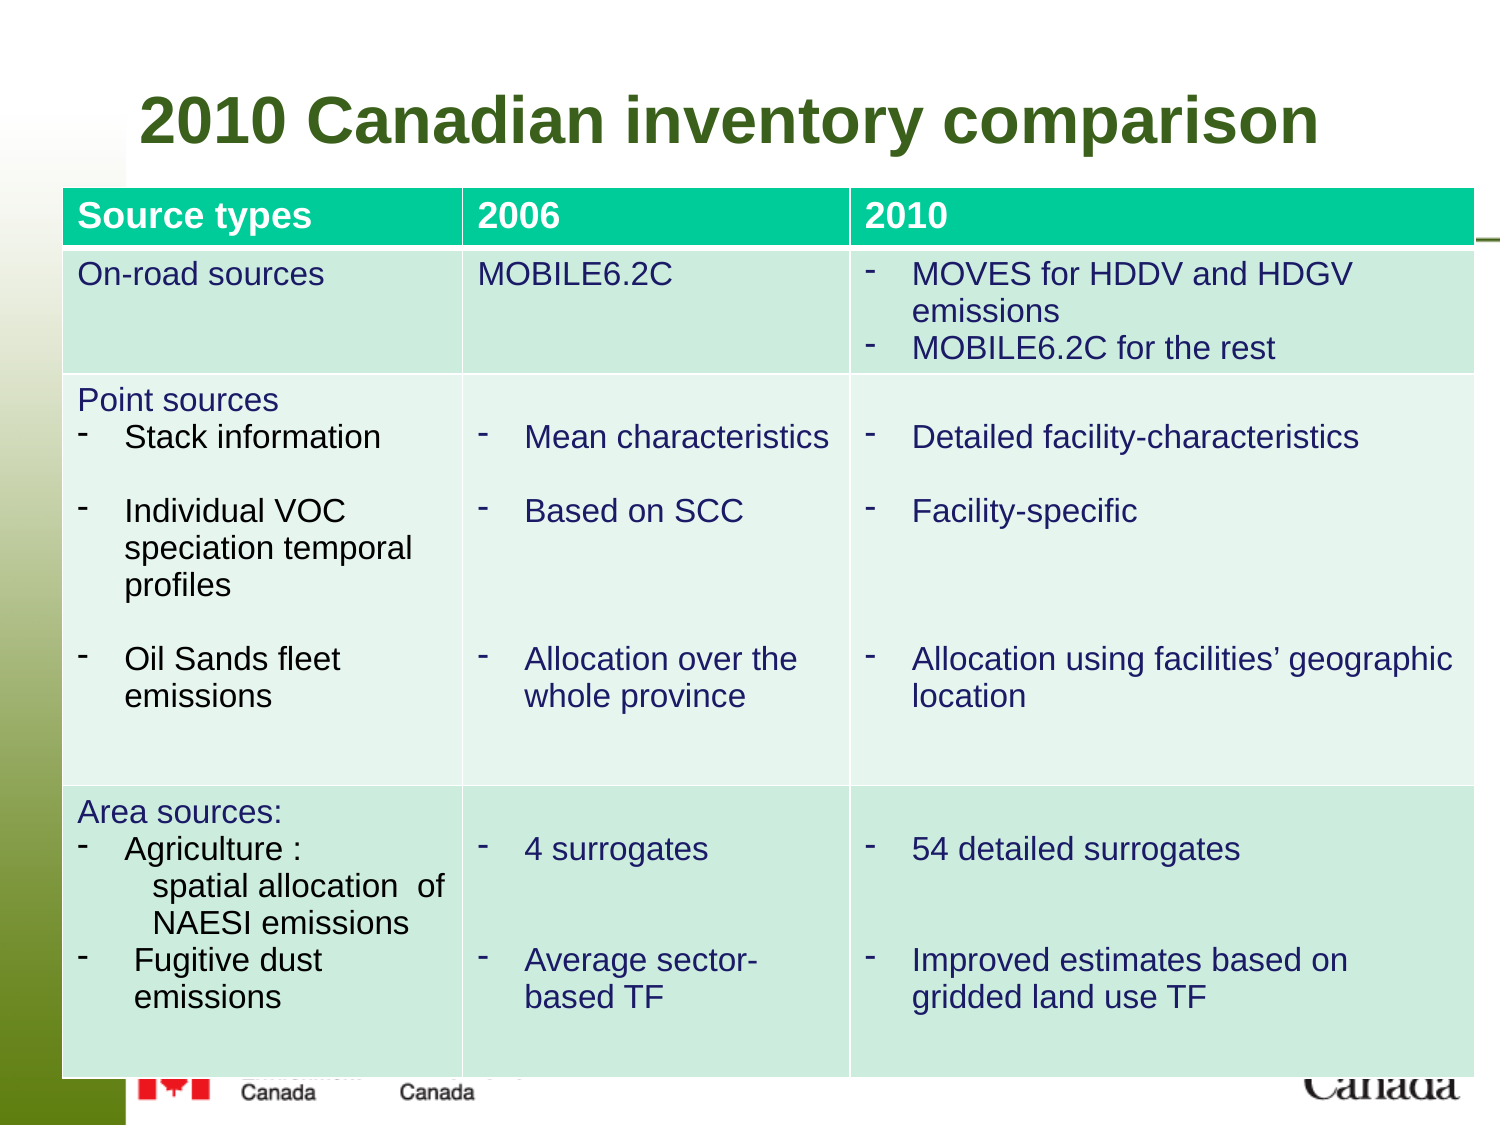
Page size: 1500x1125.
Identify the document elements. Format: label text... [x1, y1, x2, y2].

table_cell Detailed facility-characteristics Facility-specific Allocation using facilities’ geographic location [851, 375, 1474, 785]
table_cell On-road sources [63, 251, 462, 373]
table_header 2006 [463, 188, 849, 245]
table_cell 4 surrogates Average sector-based TF [463, 786, 849, 1077]
table_header 2010 [851, 188, 1474, 245]
table_cell MOBILE6.2C [463, 251, 849, 373]
table_cell Point sources Stack information Individual VOC speciation temporal profiles Oil Sands fleet emissions [63, 375, 462, 785]
table_cell 54 detailed surrogates Improved estimates based on gridded land use TF [851, 786, 1474, 1077]
table_cell Mean characteristics Based on SCC Allocation over the whole province [463, 375, 849, 785]
title 2010 Canadian inventory comparison [124, 37, 1500, 212]
table_header Source types [63, 188, 462, 245]
picture [0, 0, 1500, 1125]
table_cell MOVES for HDDV and HDGV emissions MOBILE6.2C for the rest [851, 251, 1474, 373]
table_cell Area sources: Agriculture : spatial allocation of NAESI emissions Fugitive dust emissions [63, 786, 462, 1077]
